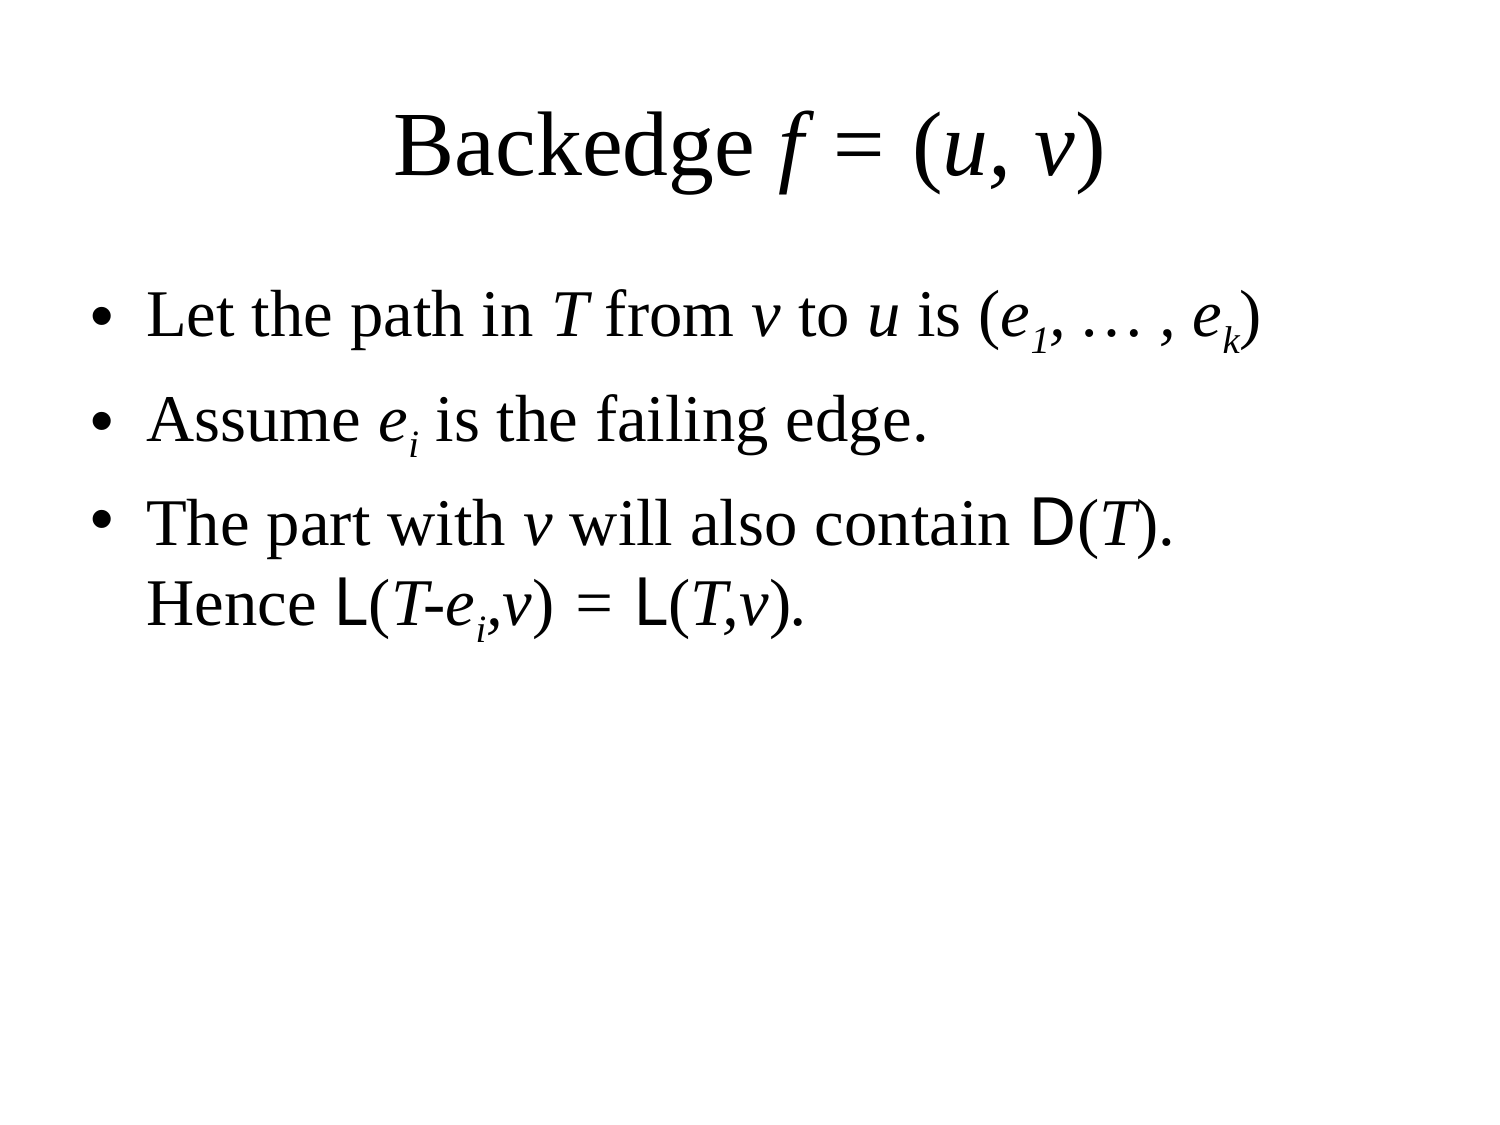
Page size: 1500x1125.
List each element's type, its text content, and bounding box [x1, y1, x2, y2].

list Let the path in T from v to u is (e1, … , ek) Assume ei is the failing edge. The part with v will also contain D(T). Hence L(T-ei,v) = L(T,v). [74, 262, 1426, 1006]
title Backedge f = (u, v) [74, 44, 1426, 233]
